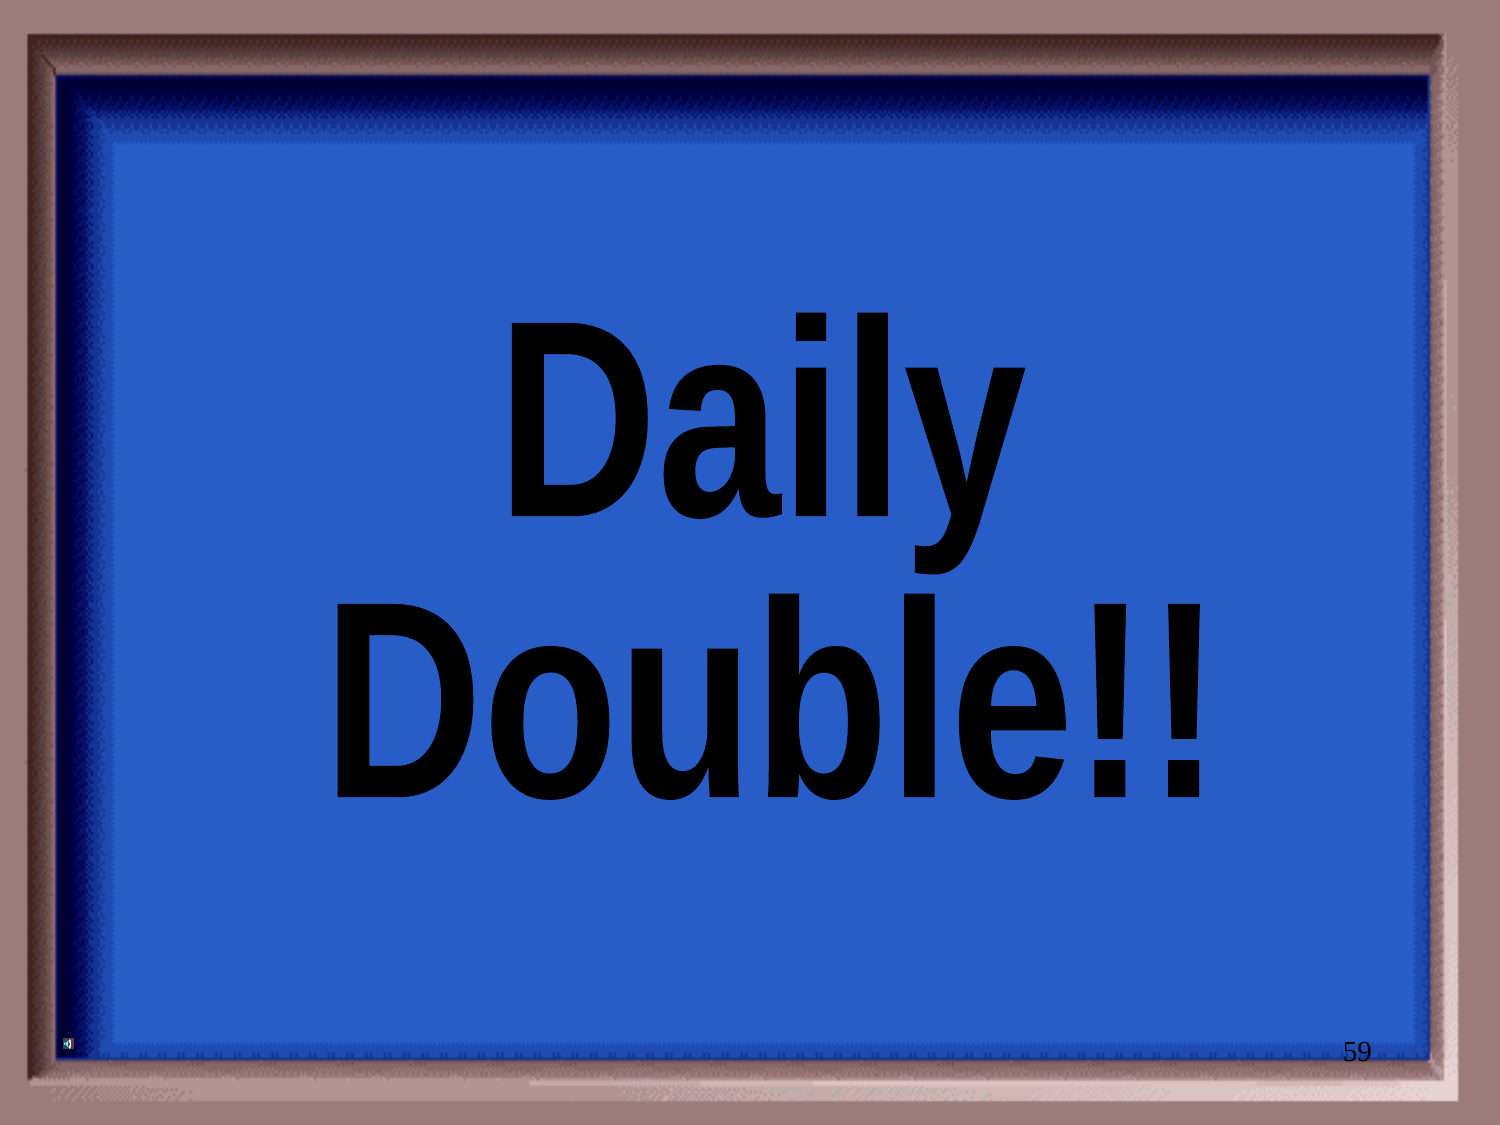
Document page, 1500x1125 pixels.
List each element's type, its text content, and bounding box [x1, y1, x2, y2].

slide_number 59 [1074, 1025, 1388, 1100]
picture [0, 0, 1500, 1125]
